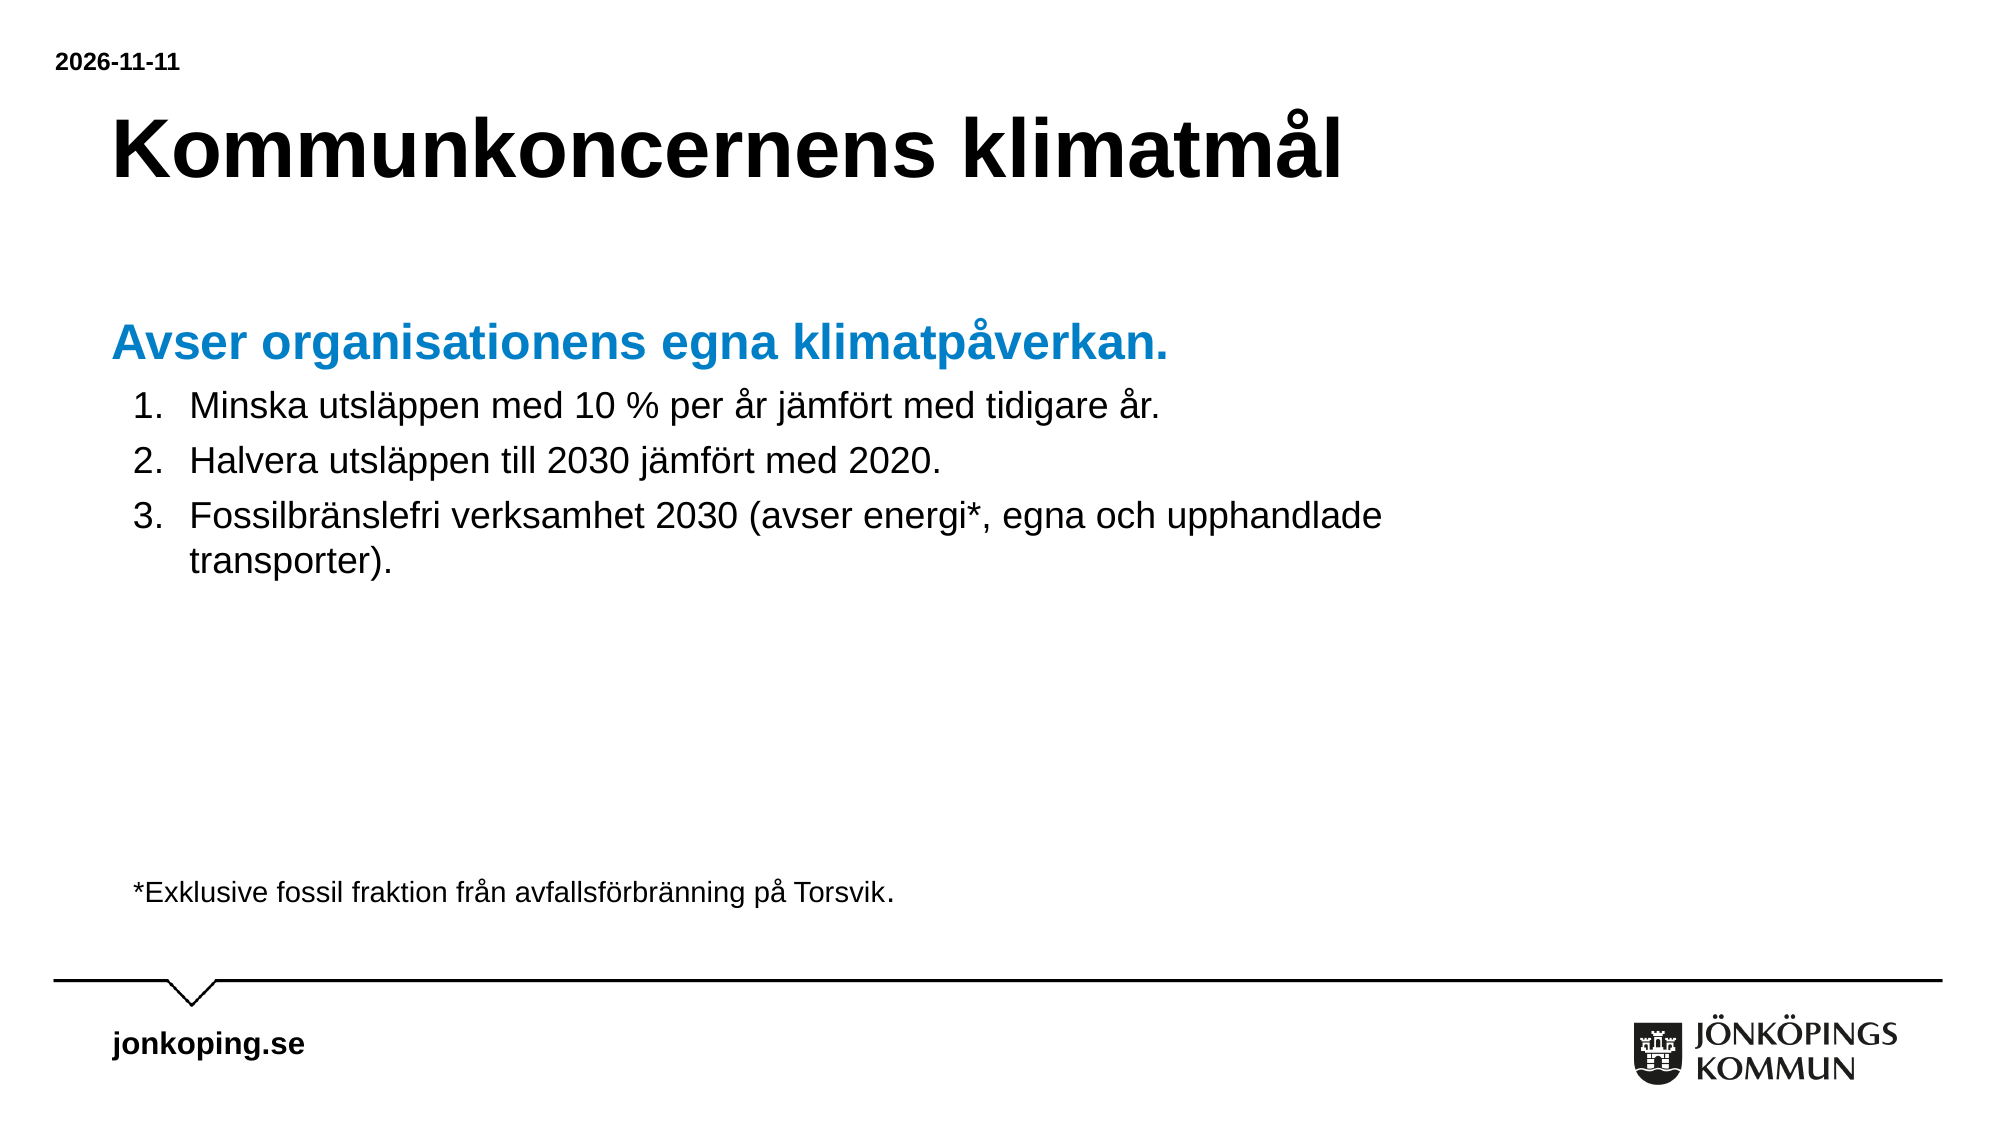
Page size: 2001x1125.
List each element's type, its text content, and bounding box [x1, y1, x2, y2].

title Kommunkoncernens klimatmål [110, 112, 1887, 296]
picture [1634, 1014, 1897, 1085]
list Avser organisationens egna klimatpåverkan. [110, 321, 1887, 370]
list Minska utsläppen med 10 % per år jämfört med tidigare år. Halvera utsläppen till 2030 jämfört med 2020. Fossilbränslefri verksamhet 2030 (avser energi*, egna och upphandlade transporter). *Exklusive fossil fraktion från avfallsförbränning på Torsvik. [89, 380, 1436, 914]
picture [45, 979, 1950, 1007]
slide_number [55, 45, 203, 75]
